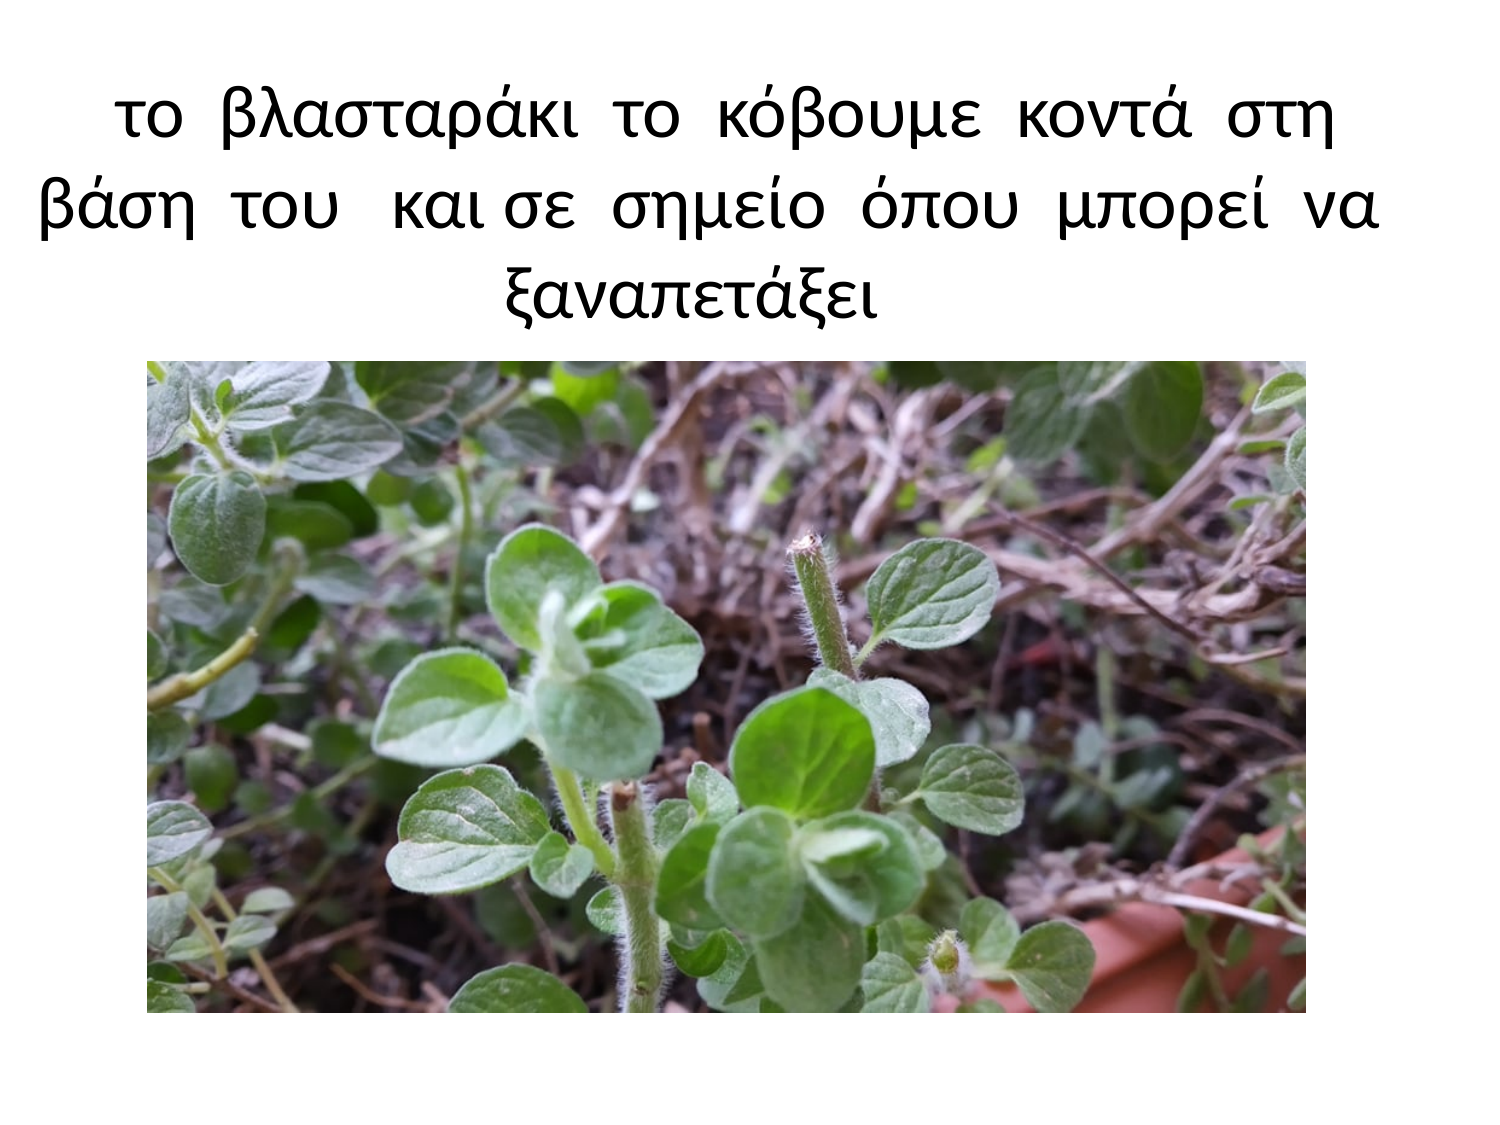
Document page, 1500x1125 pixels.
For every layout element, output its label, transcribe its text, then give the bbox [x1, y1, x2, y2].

title το βλασταράκι το κόβουμε κοντά στη βάση του και σε σημείο όπου μπορεί να ξαναπετάξει [0, 0, 1436, 417]
picture [147, 361, 1306, 1014]
